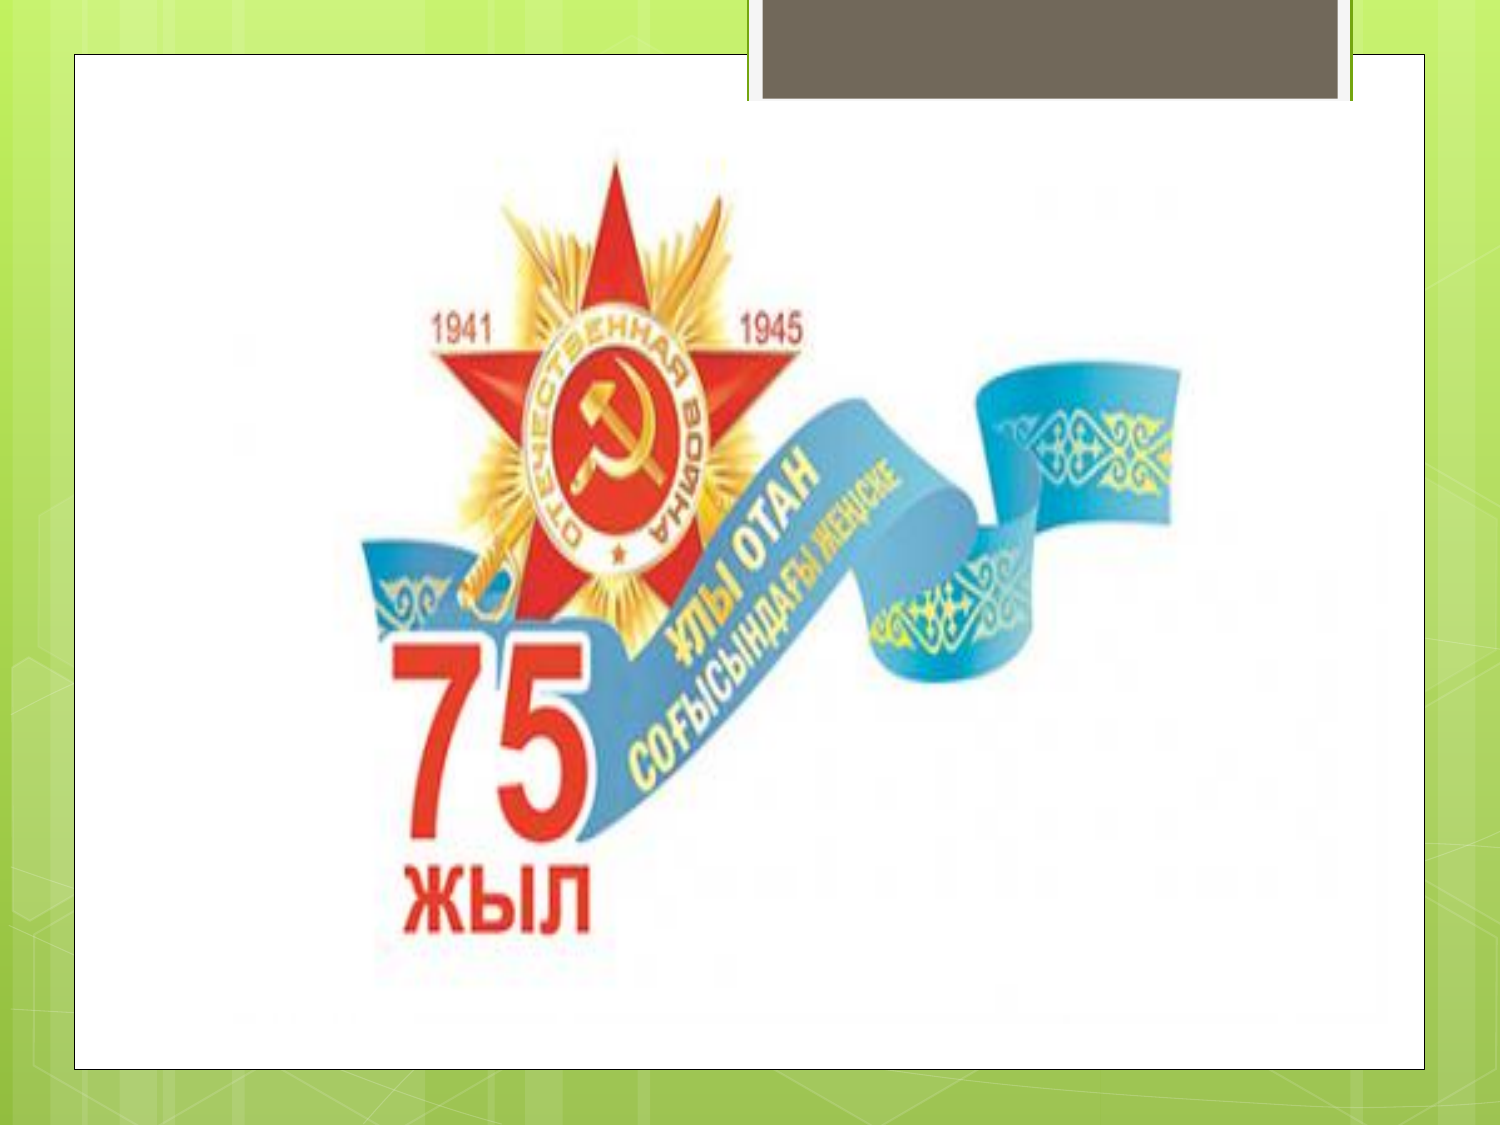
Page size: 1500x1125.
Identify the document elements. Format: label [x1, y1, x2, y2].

picture [135, 101, 1389, 1024]
